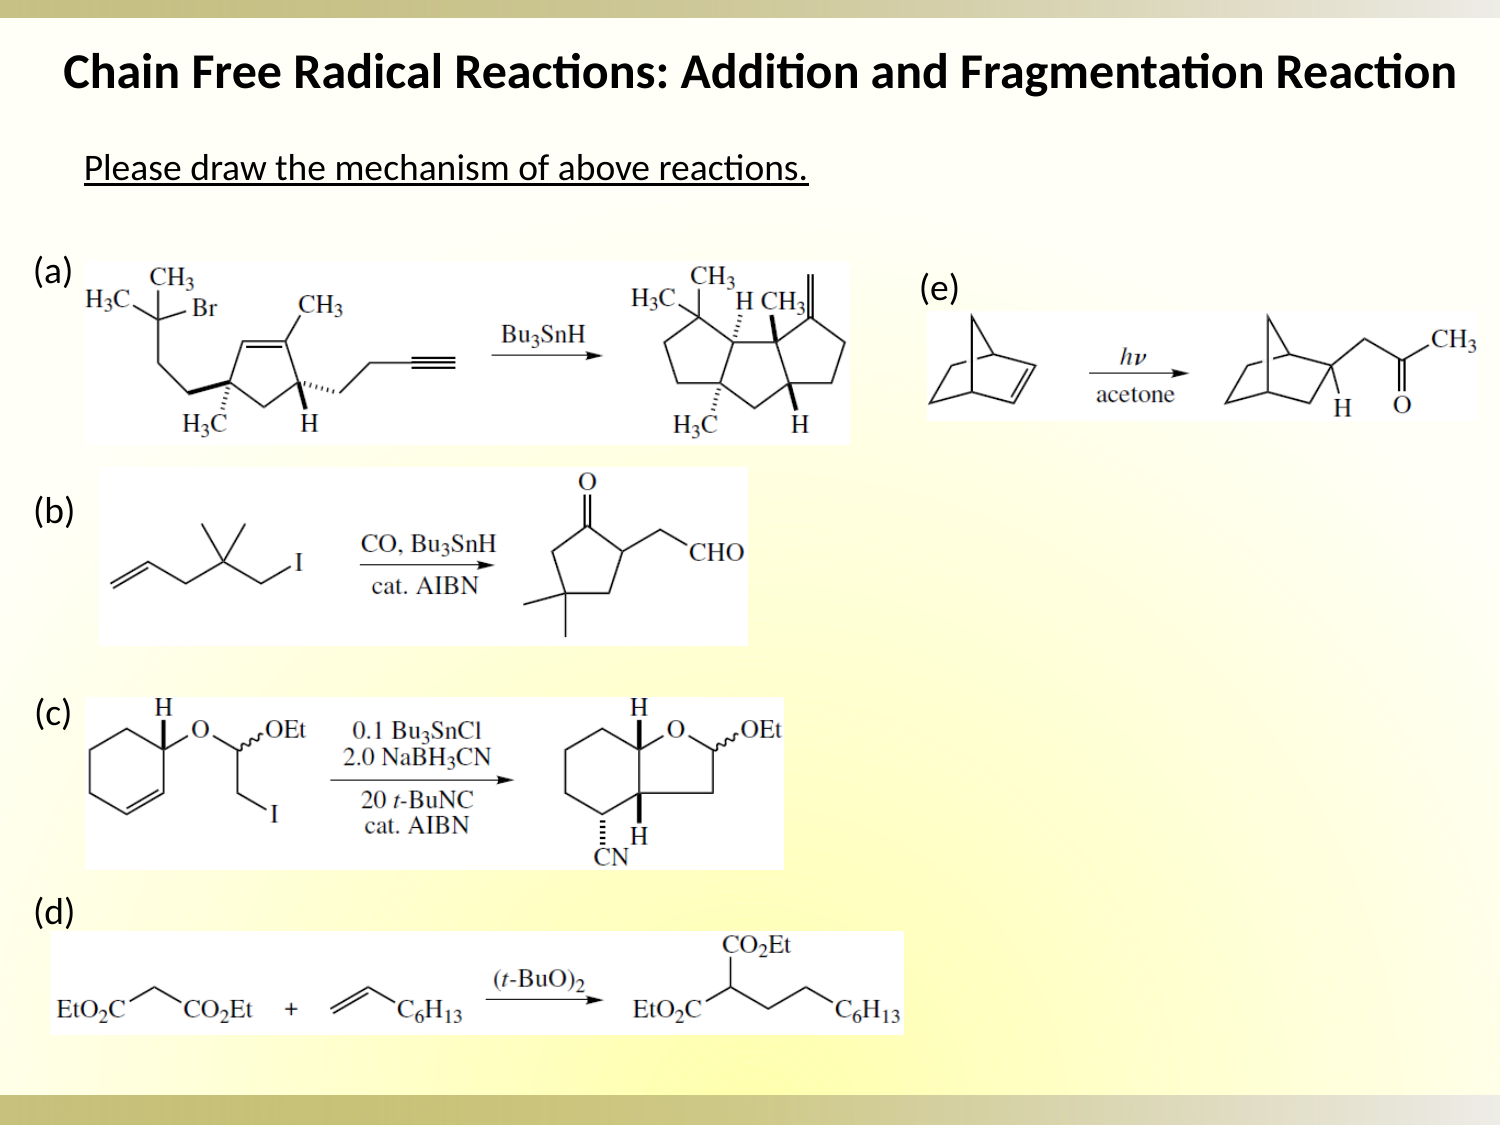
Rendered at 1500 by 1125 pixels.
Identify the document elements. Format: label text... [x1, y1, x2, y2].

text_box Please draw the mechanism of above reactions. [69, 135, 825, 196]
text_box (d) [18, 879, 91, 940]
text_box (e) [904, 255, 976, 315]
text_box (b) [18, 478, 91, 538]
text_box (c) [19, 680, 88, 741]
picture [99, 467, 748, 646]
picture [85, 261, 850, 445]
picture [926, 310, 1478, 422]
text_box Chain Free Radical Reactions: Addition and Fragmentation Reaction [48, 30, 1473, 106]
text_box (a) [18, 238, 89, 299]
picture [49, 930, 905, 1036]
picture [85, 697, 785, 871]
